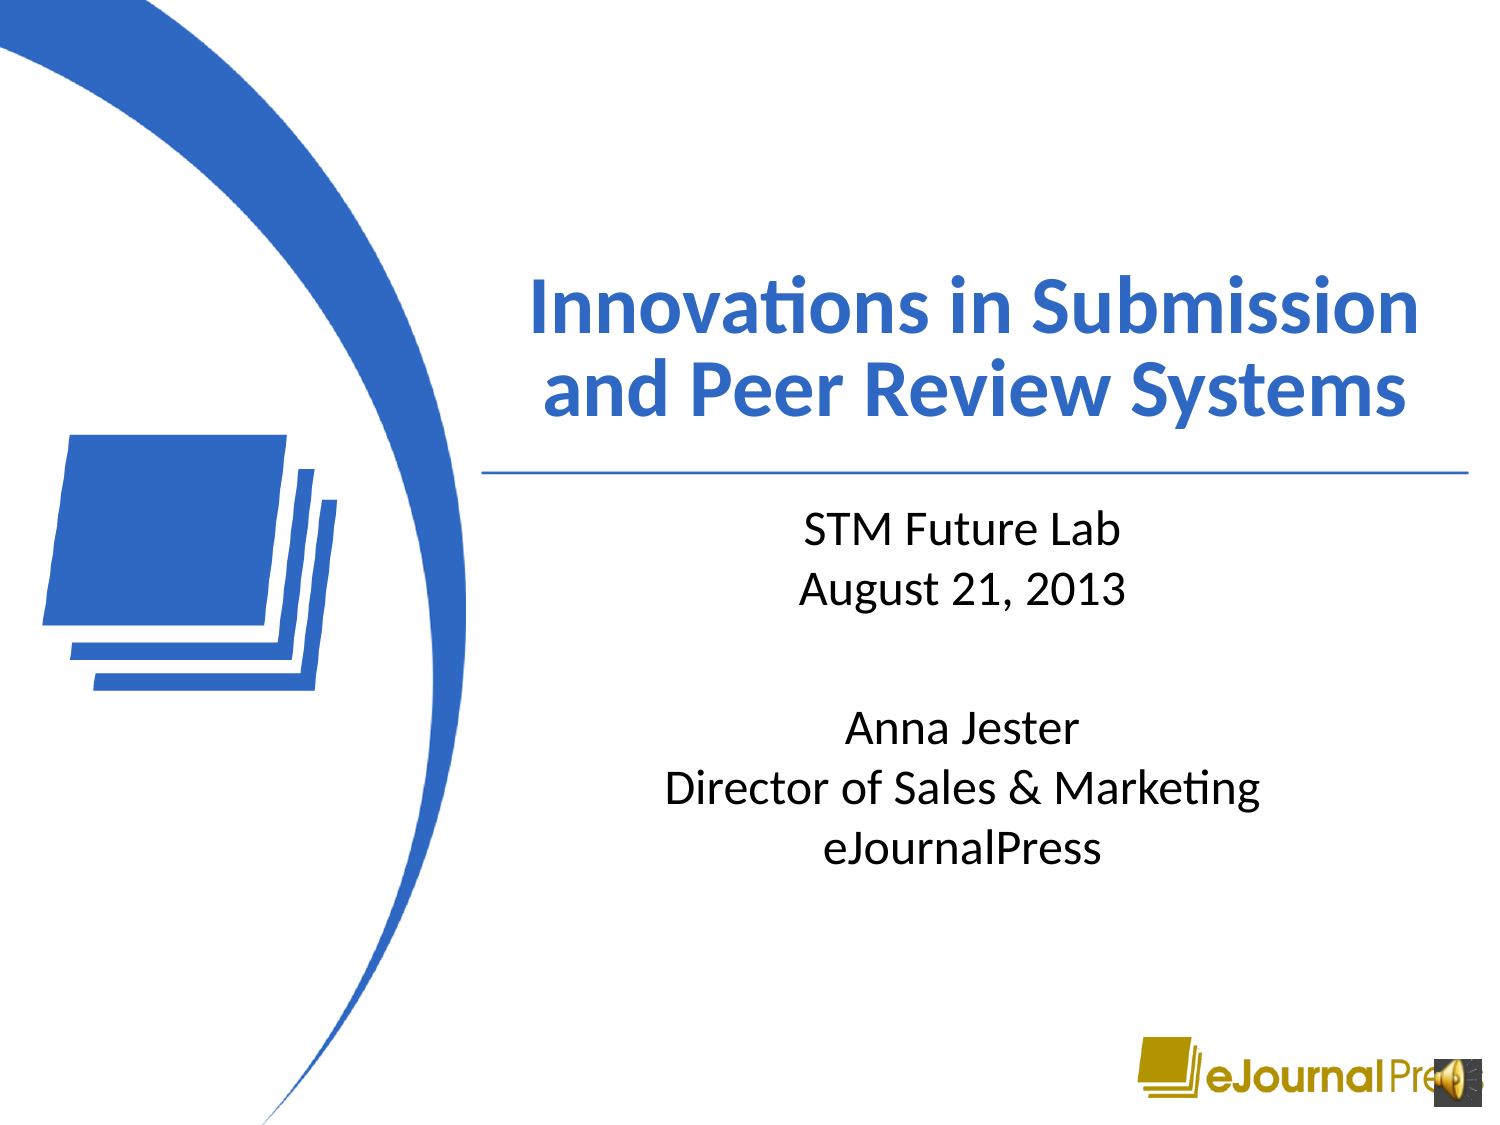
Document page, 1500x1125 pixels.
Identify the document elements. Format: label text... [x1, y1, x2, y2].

subtitle STM Future Lab August 21, 2013 Anna Jester Director of Sales & Marketing eJournalPress [487, 509, 1438, 925]
picture [0, 0, 1500, 1125]
title Innovations in Submission and Peer Review Systems [487, 233, 1463, 446]
